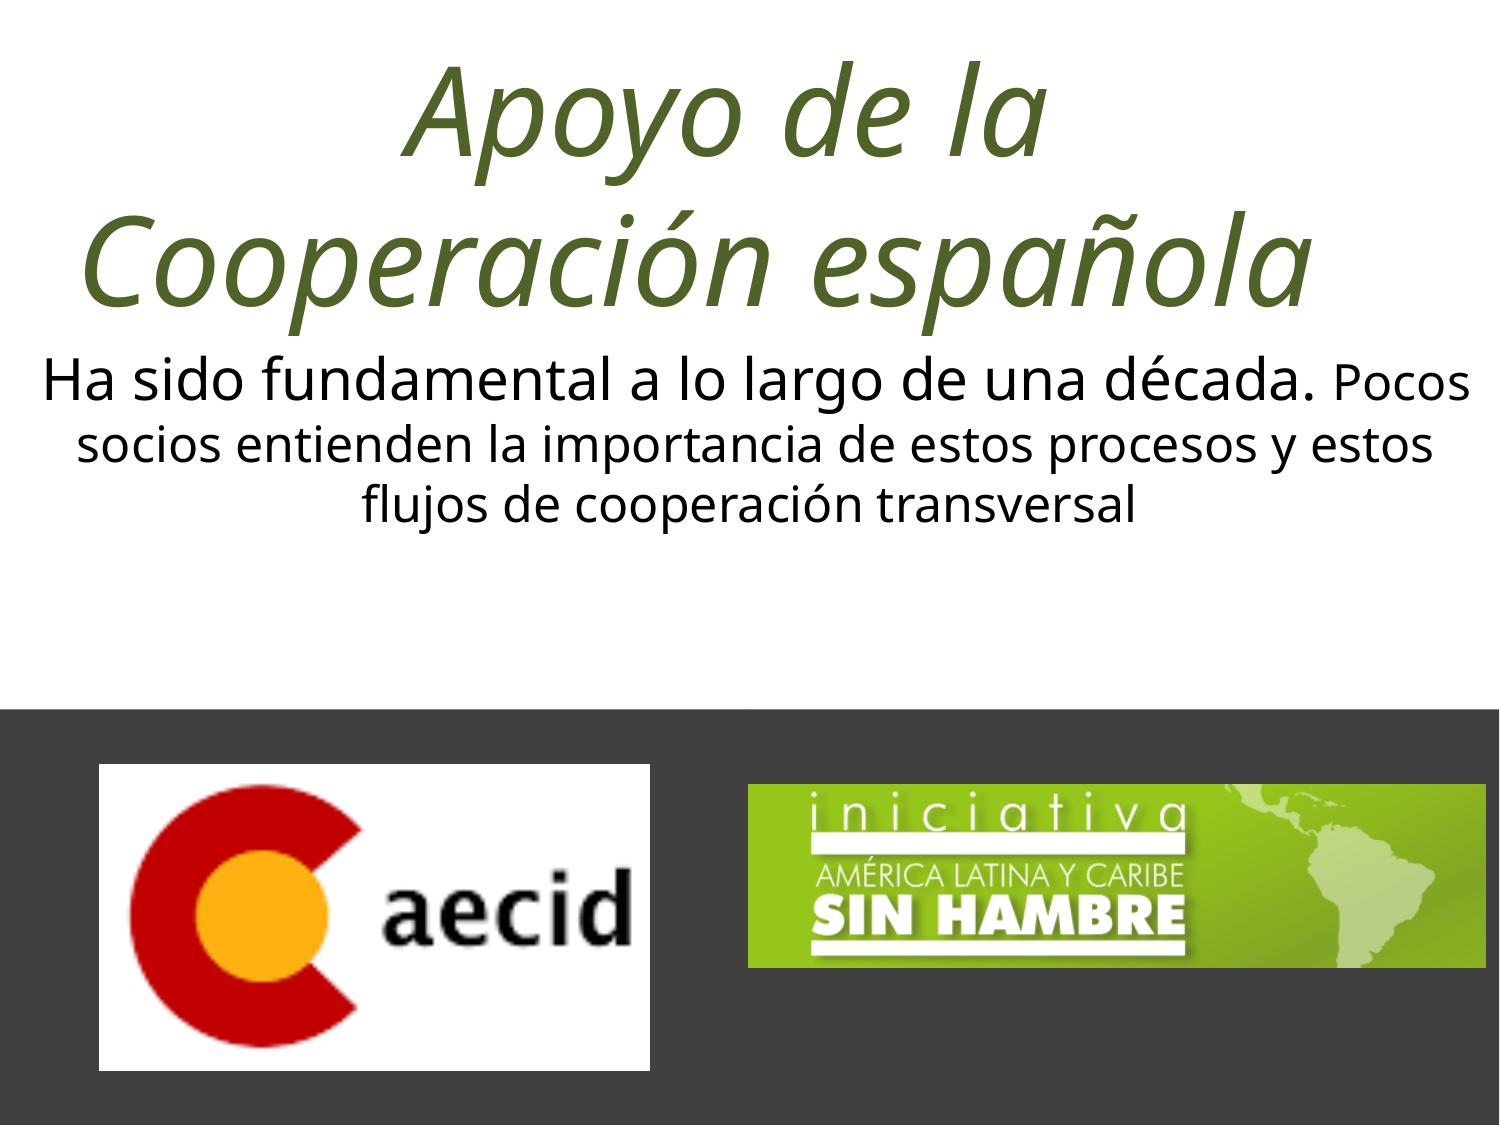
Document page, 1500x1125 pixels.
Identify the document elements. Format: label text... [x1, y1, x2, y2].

text_box Ha sido fundamental a lo largo de una década. Pocos socios entienden la importancia de estos procesos y estos flujos de cooperación transversal [12, 334, 1500, 602]
picture [748, 784, 1486, 968]
text_box [0, 707, 747, 1125]
text_box [747, 707, 1500, 1125]
picture [99, 763, 650, 1071]
title Apoyo de la Cooperación española [0, 87, 1425, 275]
